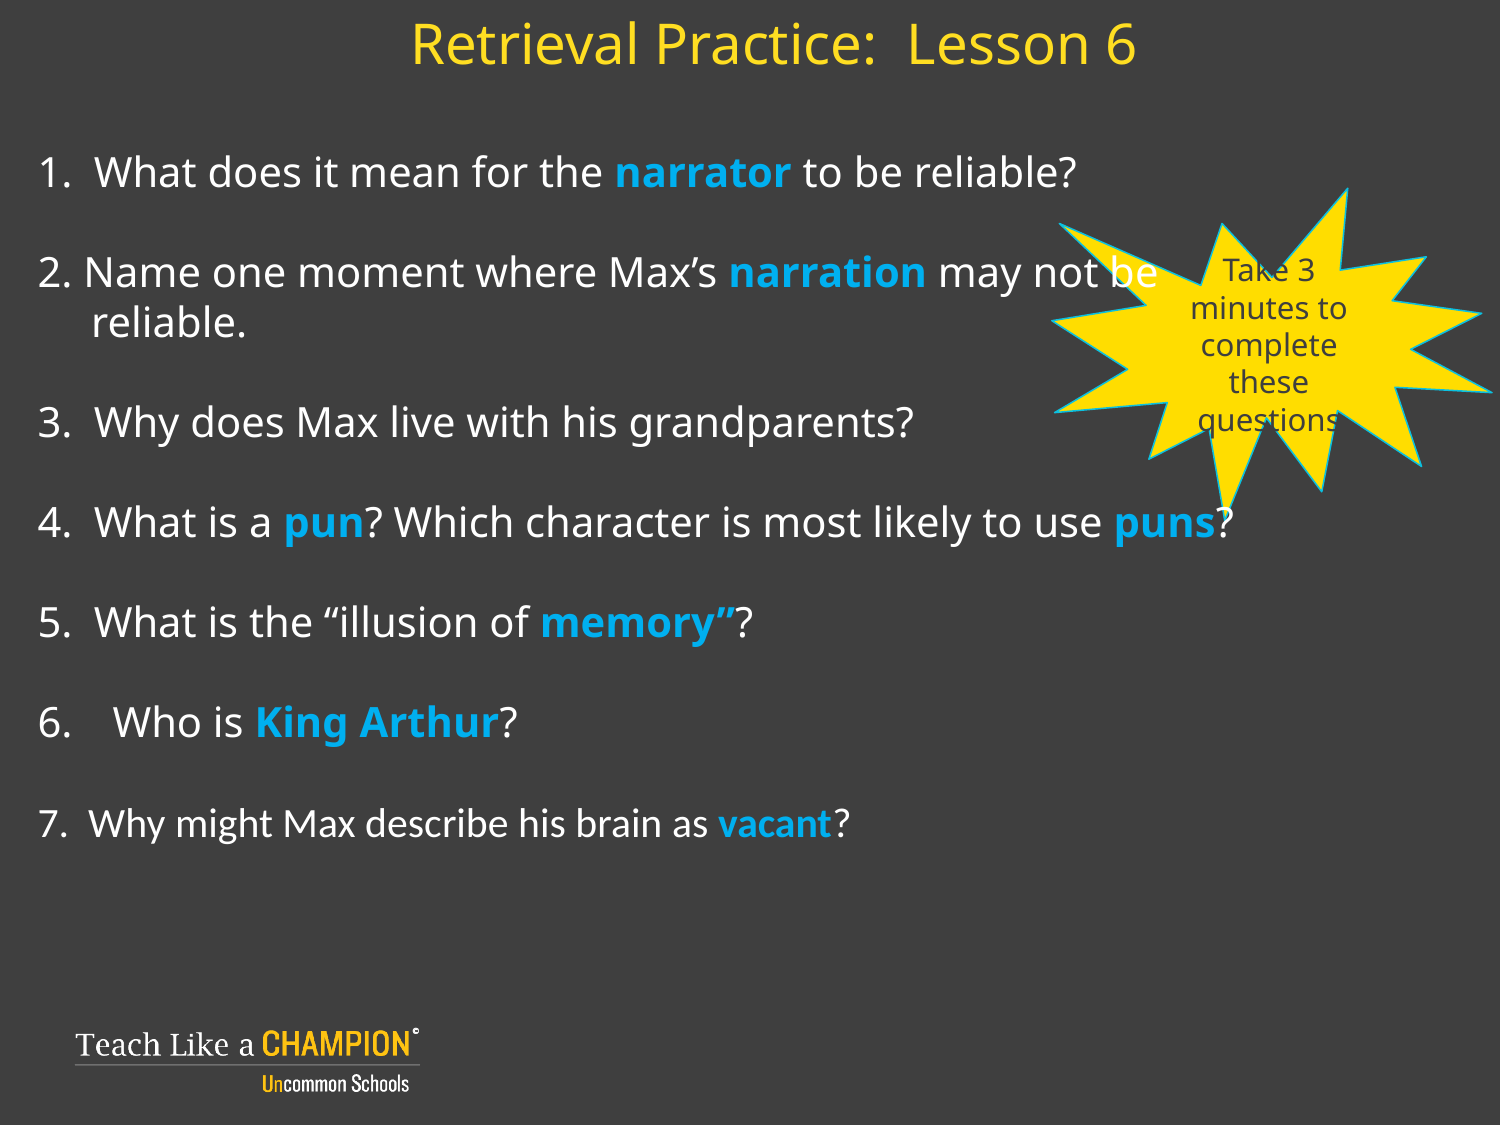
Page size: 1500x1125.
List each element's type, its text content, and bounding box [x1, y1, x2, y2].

text_box What does it mean for the narrator to be reliable? 2. Name one moment where Max’s narration may not be reliable. Why does Max live with his grandparents? What is a pun? Which character is most likely to use puns? What is the “illusion of memory”? Who is King Arthur? 7. Why might Max describe his brain as vacant? [22, 88, 1367, 854]
title Retrieval Practice: Lesson 6 [310, 0, 1238, 88]
picture [72, 1024, 423, 1095]
text_box Take 3 minutes to complete these questions [1367, 256, 1493, 467]
